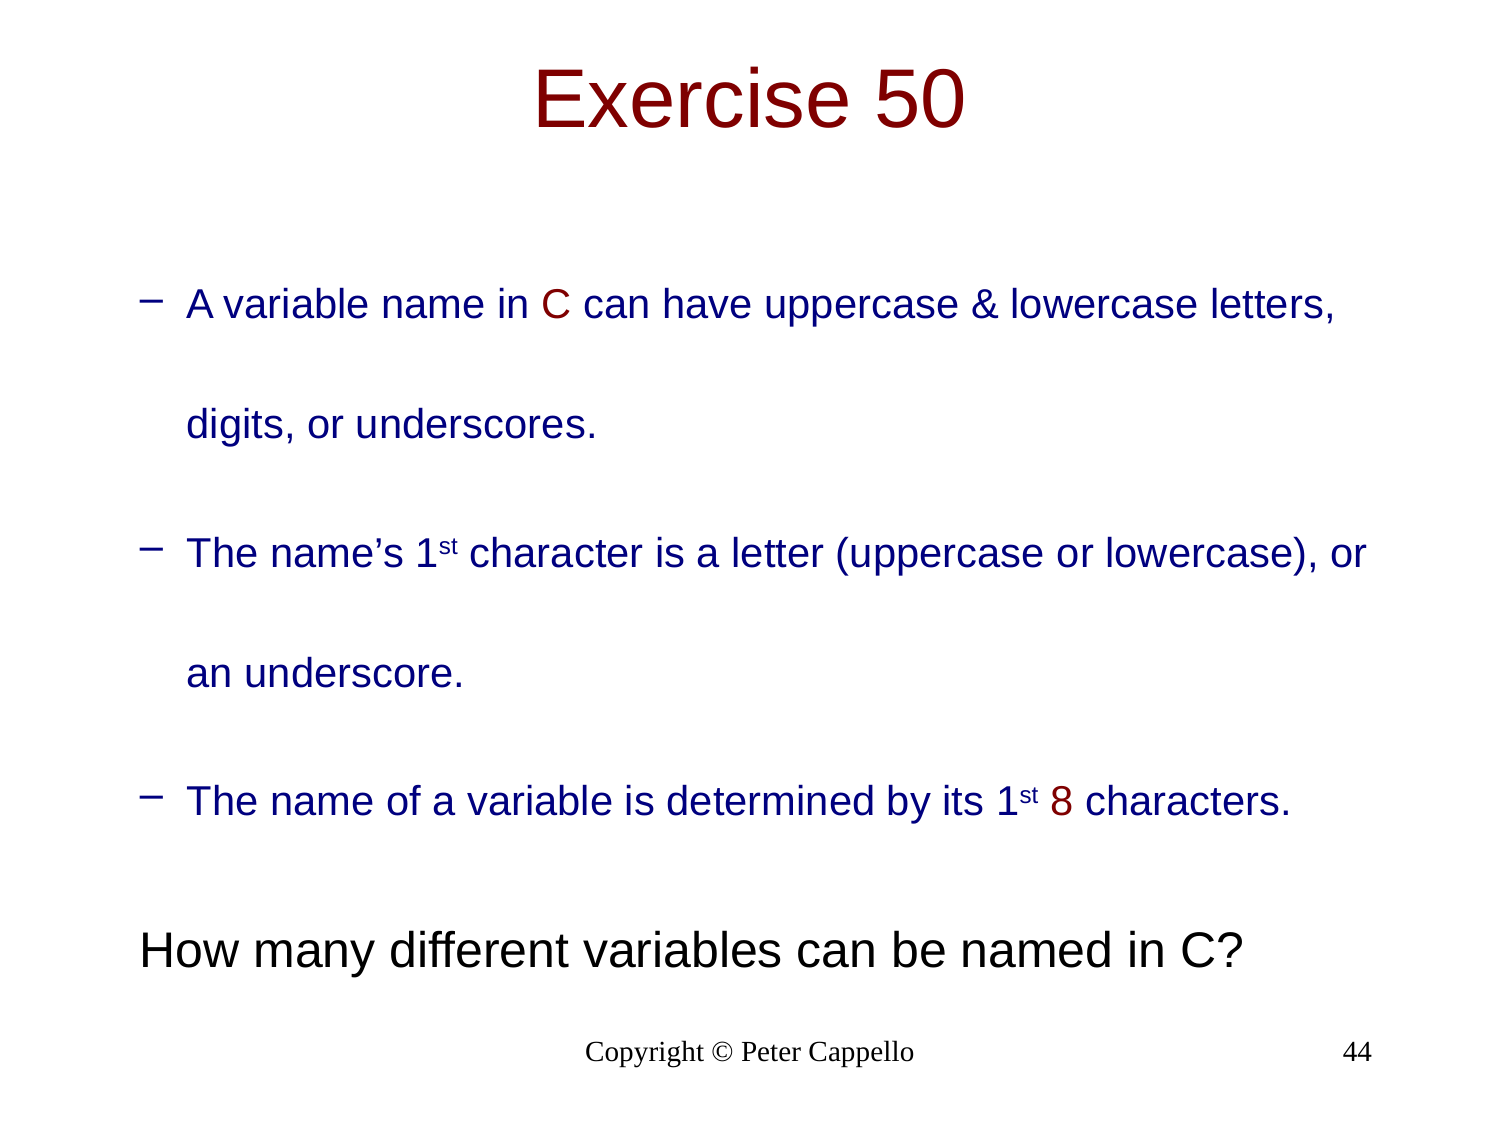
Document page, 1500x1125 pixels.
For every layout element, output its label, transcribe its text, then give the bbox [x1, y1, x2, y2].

footer Copyright © Peter Cappello [512, 1025, 988, 1100]
text_box Exercise 50 [112, 0, 1388, 188]
slide_number 44 [1074, 1025, 1388, 1100]
text_box A variable name in C can have uppercase & lowercase letters, digits, or underscores. The name’s 1st character is a letter (uppercase or lowercase), or an underscore. The name of a variable is determined by its 1st 8 characters. How many different variables can be named in C? [50, 199, 1425, 1013]
